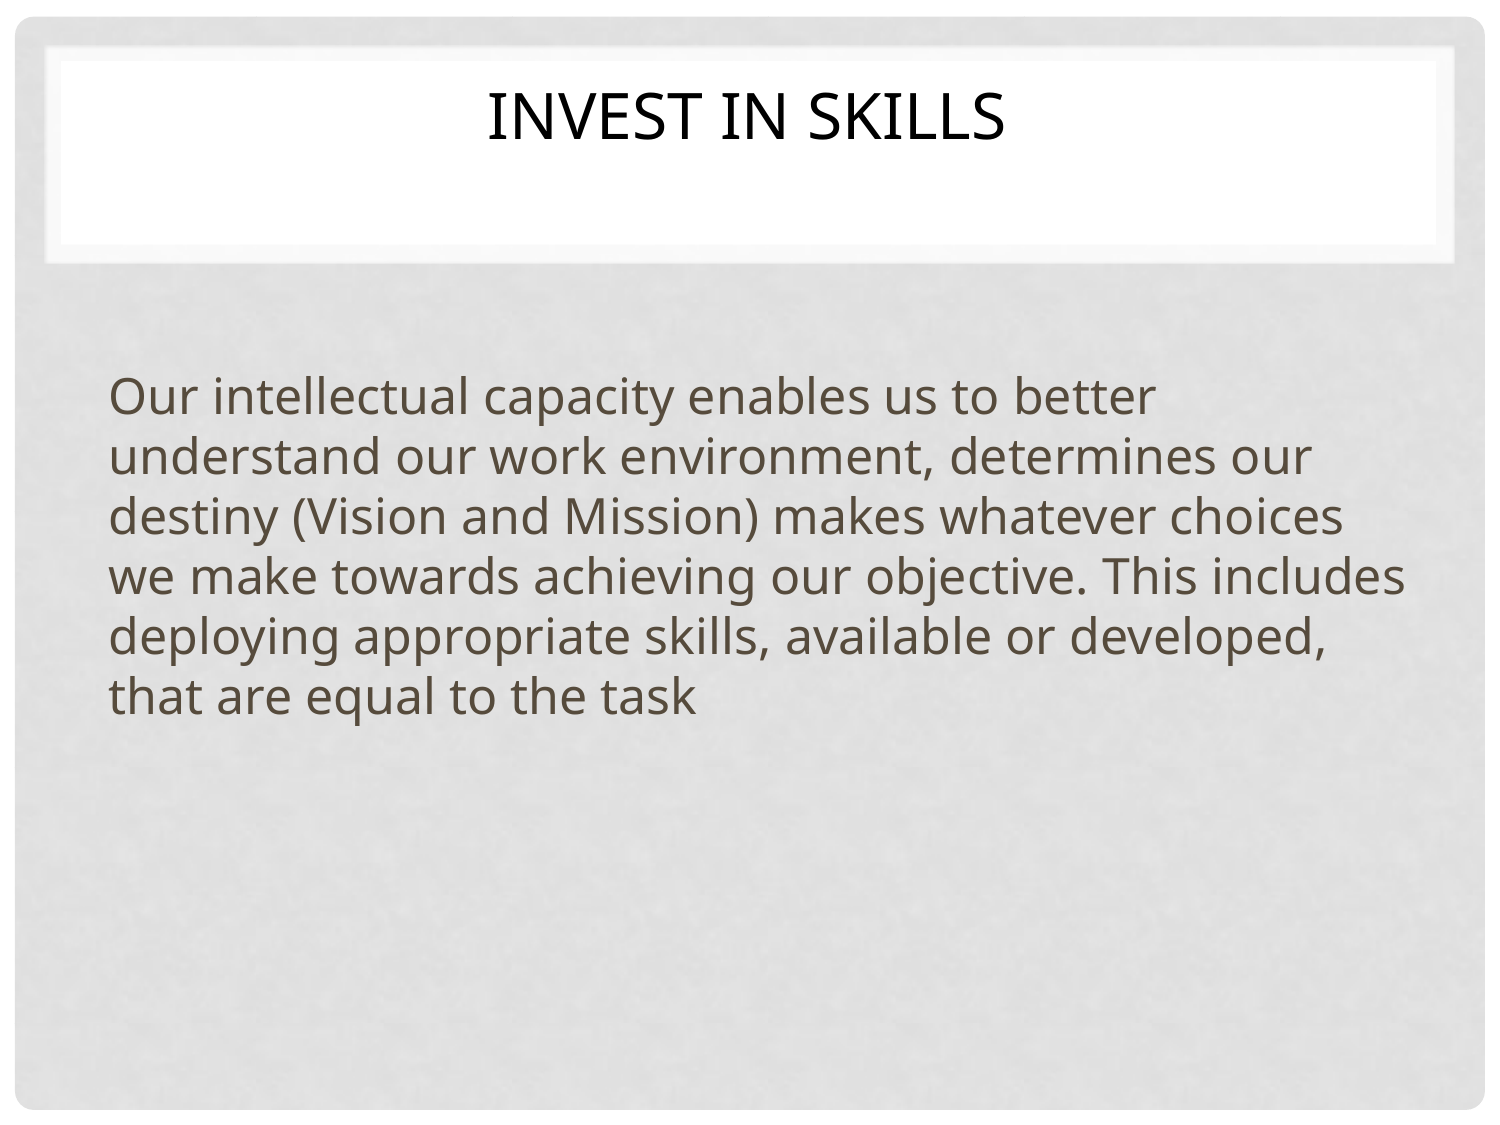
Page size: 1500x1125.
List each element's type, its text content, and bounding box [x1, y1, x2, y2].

title Invest in skills [69, 66, 1425, 238]
list Our intellectual capacity enables us to better understand our work environment, determines our destiny (Vision and Mission) makes whatever choices we make towards achieving our objective. This includes deploying appropriate skills, available or developed, that are equal to the task [75, 287, 1425, 1005]
